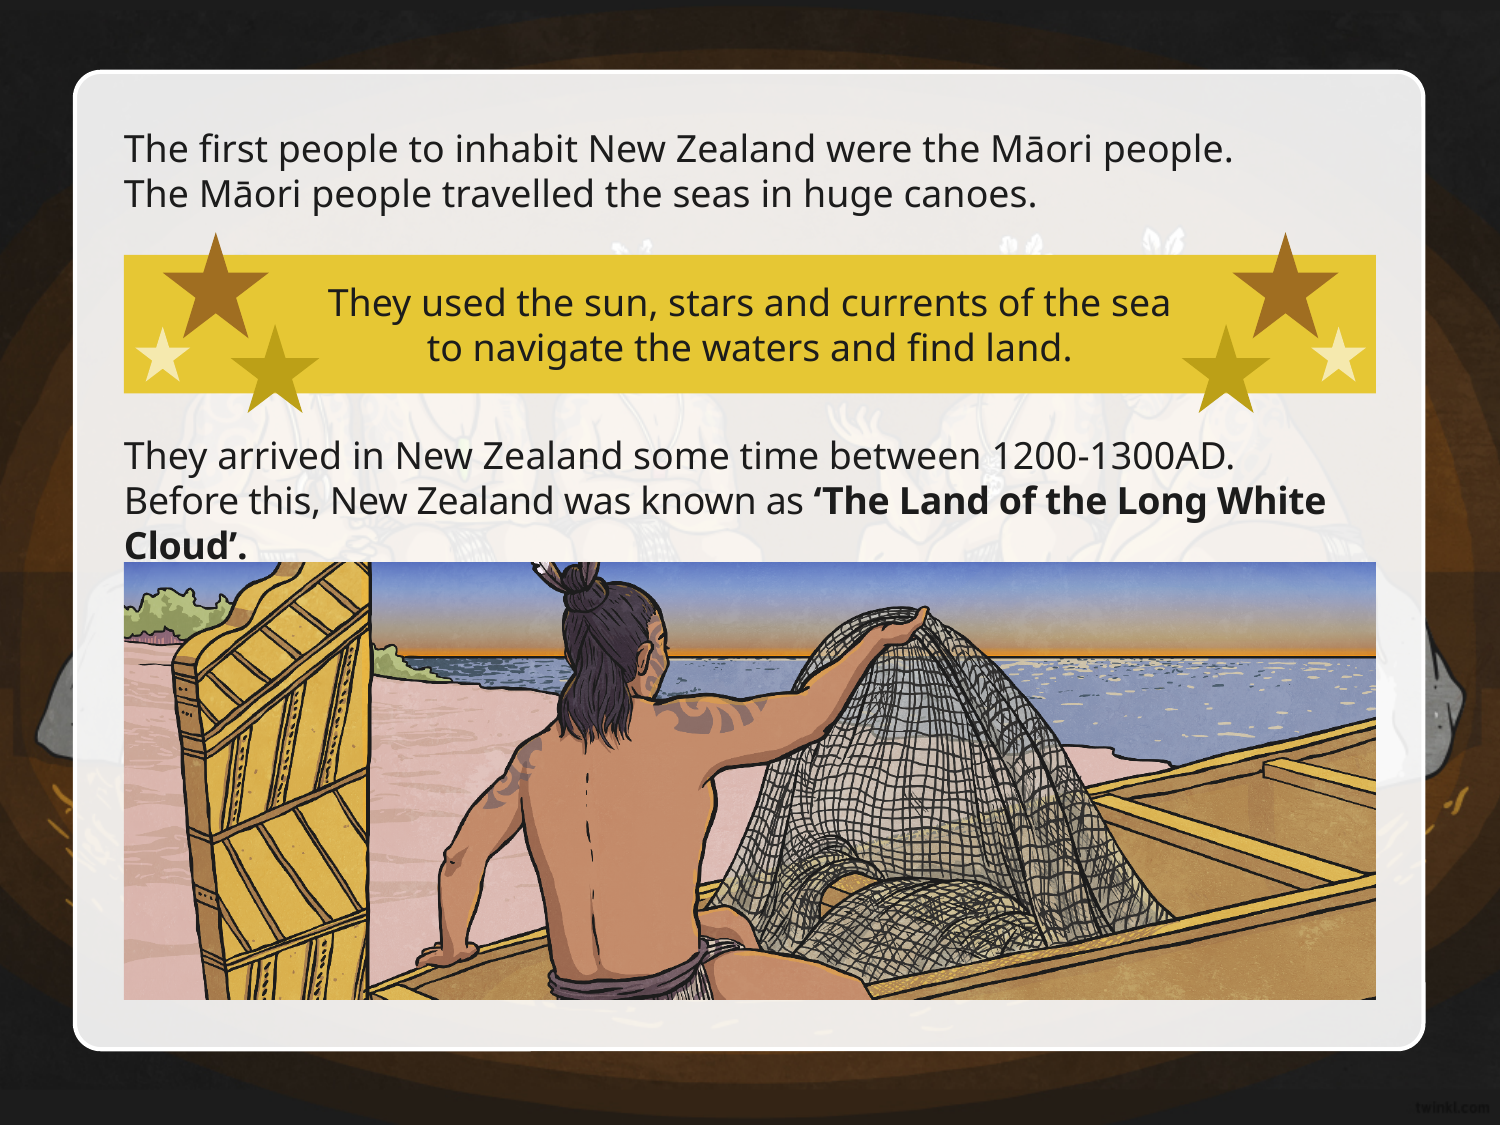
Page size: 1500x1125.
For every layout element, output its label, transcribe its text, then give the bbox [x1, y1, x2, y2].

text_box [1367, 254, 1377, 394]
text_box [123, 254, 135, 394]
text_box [1181, 232, 1367, 414]
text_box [135, 232, 320, 414]
picture [0, 0, 1500, 1125]
text_box They used the sun, stars and currents of the sea to navigate the waters and find land. [320, 254, 1181, 394]
text_box The first people to inhabit New Zealand were the Māori people. The Māori people travelled the seas in huge canoes. [123, 125, 1371, 216]
text_box They arrived in New Zealand some time between 1200-1300AD. Before this, New Zealand was known as ‘The Land of the Long White Cloud’. [123, 431, 1376, 562]
